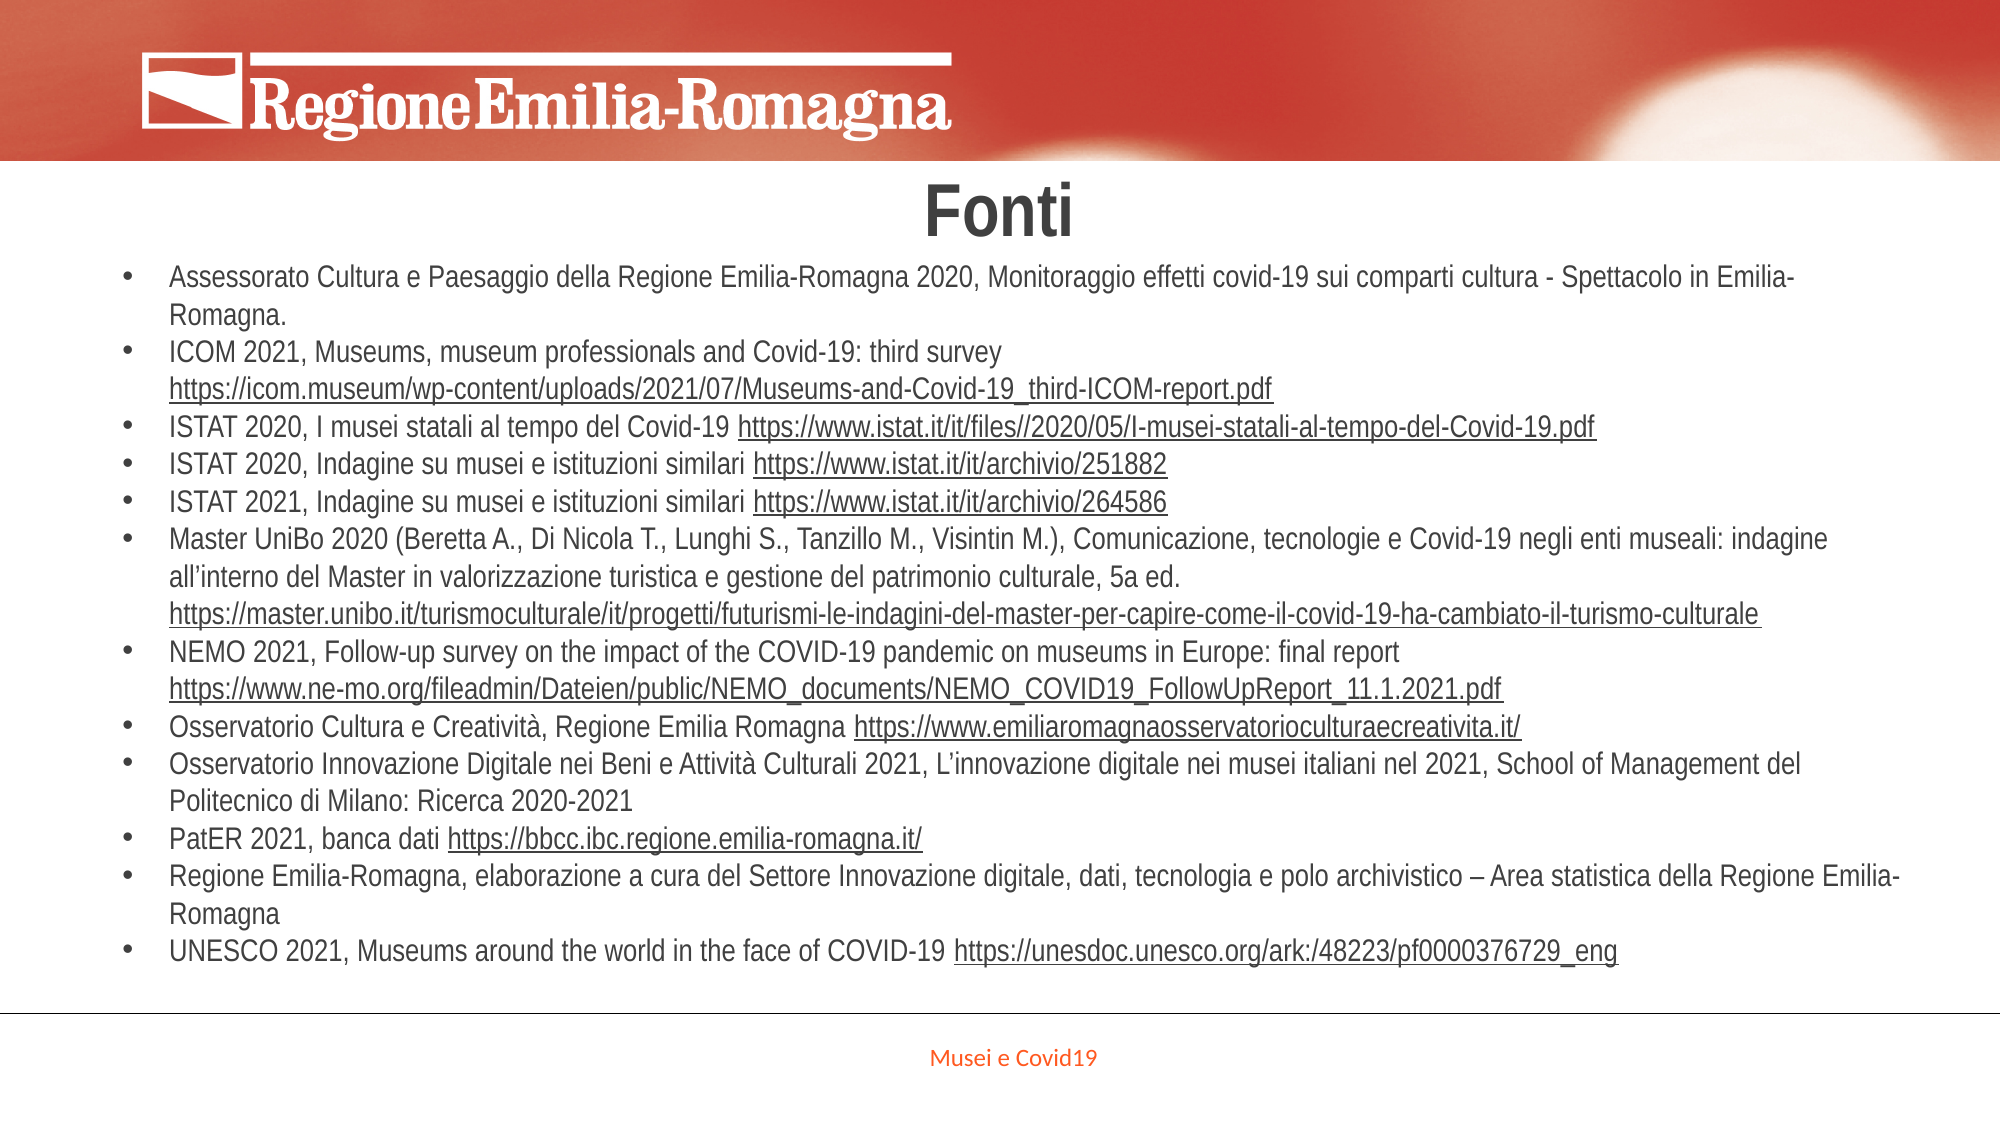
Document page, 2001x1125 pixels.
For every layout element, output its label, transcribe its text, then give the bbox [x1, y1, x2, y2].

title Fonti [446, 160, 1554, 249]
footer Musei e Covid19 [65, 1034, 1963, 1094]
text_box Assessorato Cultura e Paesaggio della Regione Emilia-Romagna 2020, Monitoraggio effetti covid-19 sui comparti cultura - Spettacolo in Emilia-Romagna. ICOM 2021, Museums, museum professionals and Covid-19: third survey https://icom.museum/wp-content/uploads/2021/07/Museums-and-Covid-19_third-ICOM-report.pdf ISTAT 2020, I musei statali al tempo del Covid-19 https://www.istat.it/it/files//2020/05/I-musei-statali-al-tempo-del-Covid-19.pdf ISTAT 2020, Indagine su musei e istituzioni similari https://www.istat.it/it/archivio/251882 ISTAT 2021, Indagine su musei e istituzioni similari https://www.istat.it/it/archivio/264586 Master UniBo 2020 (Beretta A., Di Nicola T., Lunghi S., Tanzillo M., Visintin M.), Comunicazione, tecnologie e Covid-19 negli enti museali: indagine all’interno del Master in valorizzazione turistica e gestione del patrimonio culturale, 5a ed. https://master.unibo.it/turismoculturale/it/progetti/futurismi-le-indagini-del-master-per-capire-come-il-covid-19-ha-cambiato-il-turismo-culturale NEMO 2021, Follow-up survey on the impact of the COVID-19 pandemic on museums in Europe: final report https://www.ne-mo.org/fileadmin/Dateien/public/NEMO_documents/NEMO_COVID19_FollowUpReport_11.1.2021.pdf Osservatorio Cultura e Creatività, Regione Emilia Romagna https://www.emiliaromagnaosservatorioculturaecreativita.it/ Osservatorio Innovazione Digitale nei Beni e Attività Culturali 2021, L’innovazione digitale nei musei italiani nel 2021, School of Management del Politecnico di Milano: Ricerca 2020-2021 PatER 2021, banca dati https://bbcc.ibc.regione.emilia-romagna.it/ Regione Emilia-Romagna, elaborazione a cura del Settore Innovazione digitale, dati, tecnologia e polo archivistico – Area statistica della Regione Emilia-Romagna UNESCO 2021, Museums around the world in the face of COVID-19 https://unesdoc.unesco.org/ark:/48223/pf0000376729_eng [107, 249, 1920, 1001]
picture [0, 0, 2000, 161]
